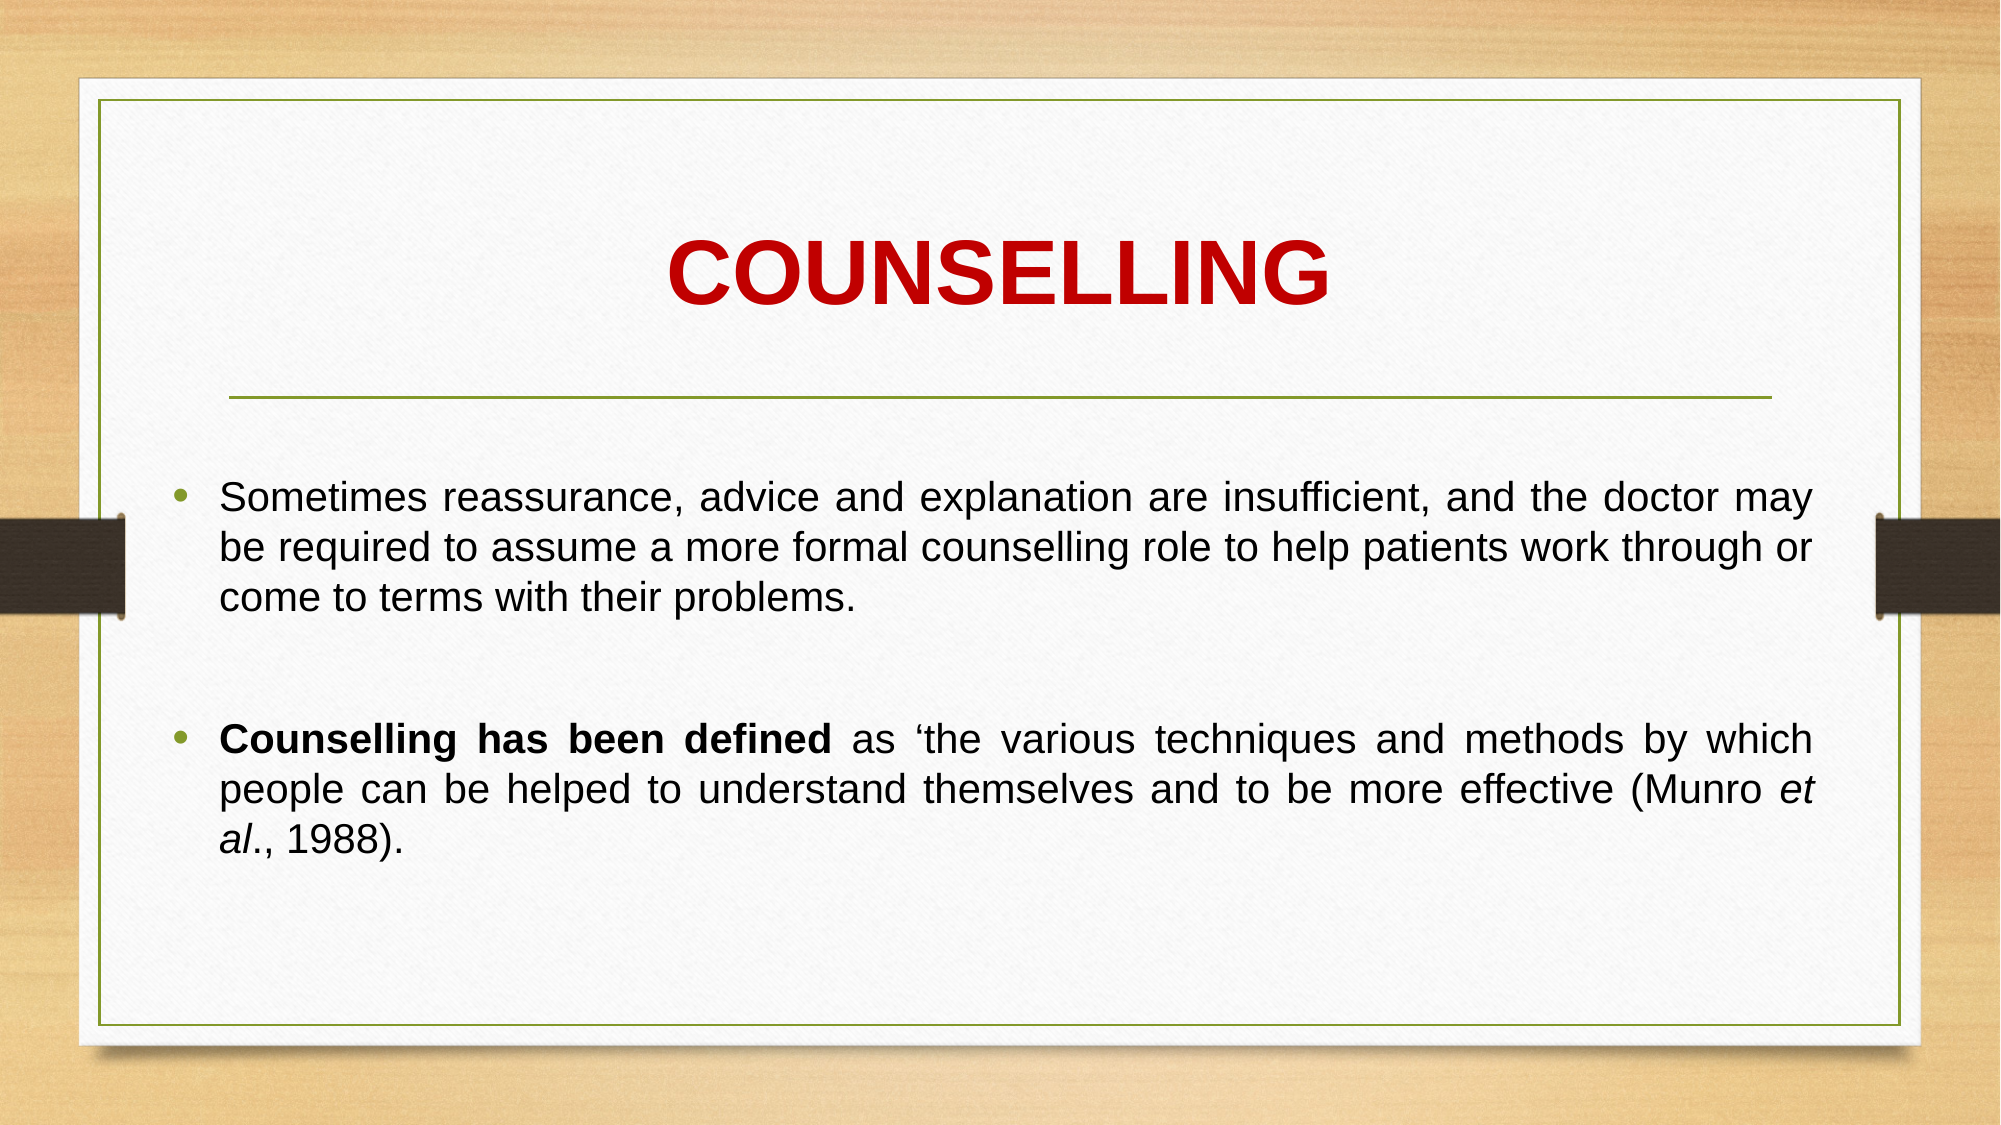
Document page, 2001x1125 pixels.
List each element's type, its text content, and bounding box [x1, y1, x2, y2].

title COUNSELLING [212, 161, 1788, 375]
picture [0, 0, 2001, 1125]
list Sometimes reassurance, advice and explanation are insufficient, and the doctor may be required to assume a more formal counselling role to help patients work through or come to terms with their problems. Counselling has been defined as ‘the various techniques and methods by which people can be helped to understand themselves and to be more effective (Munro et al., 1988). [157, 462, 1830, 1125]
